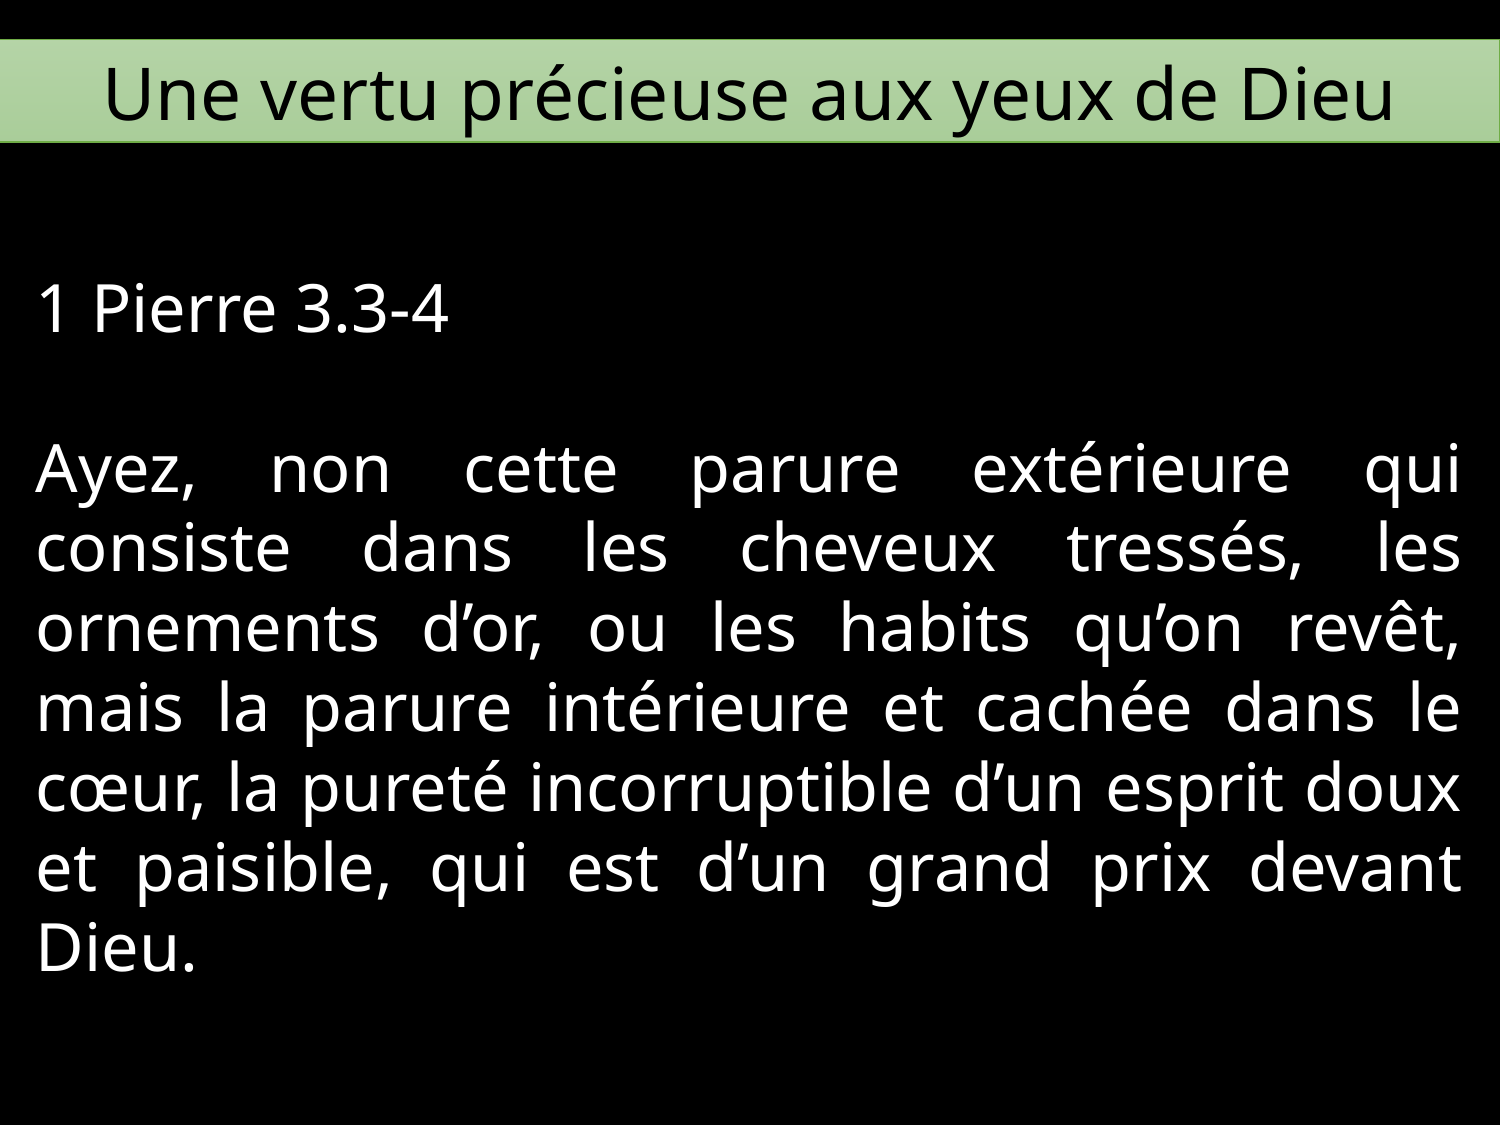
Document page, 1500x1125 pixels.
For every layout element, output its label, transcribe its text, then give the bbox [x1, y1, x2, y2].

text_box 1 Pierre 3.3-4 Ayez, non cette parure extérieure qui consiste dans les cheveux tressés, les ornements d’or, ou les habits qu’on revêt, mais la parure intérieure et cachée dans le cœur, la pureté incorruptible d’un esprit doux et paisible, qui est d’un grand prix devant Dieu. [21, 258, 1479, 993]
text_box Une vertu précieuse aux yeux de Dieu [0, 39, 1500, 143]
